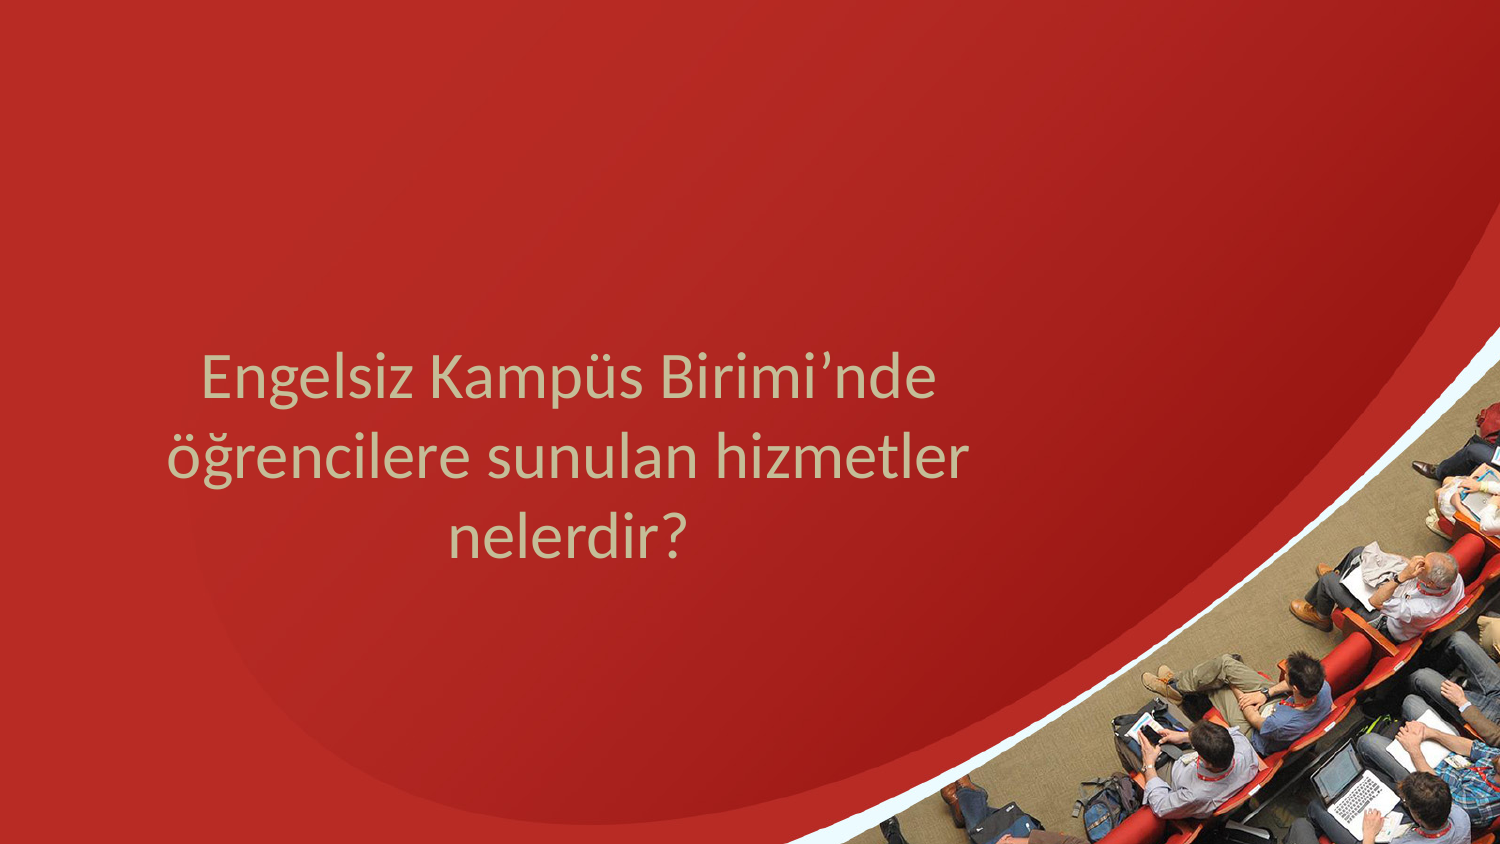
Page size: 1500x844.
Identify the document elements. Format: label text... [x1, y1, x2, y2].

picture [0, 0, 1500, 844]
list Engelsiz Kampüs Birimi’nde öğrencilere sunulan hizmetler nelerdir? [88, 324, 1051, 698]
